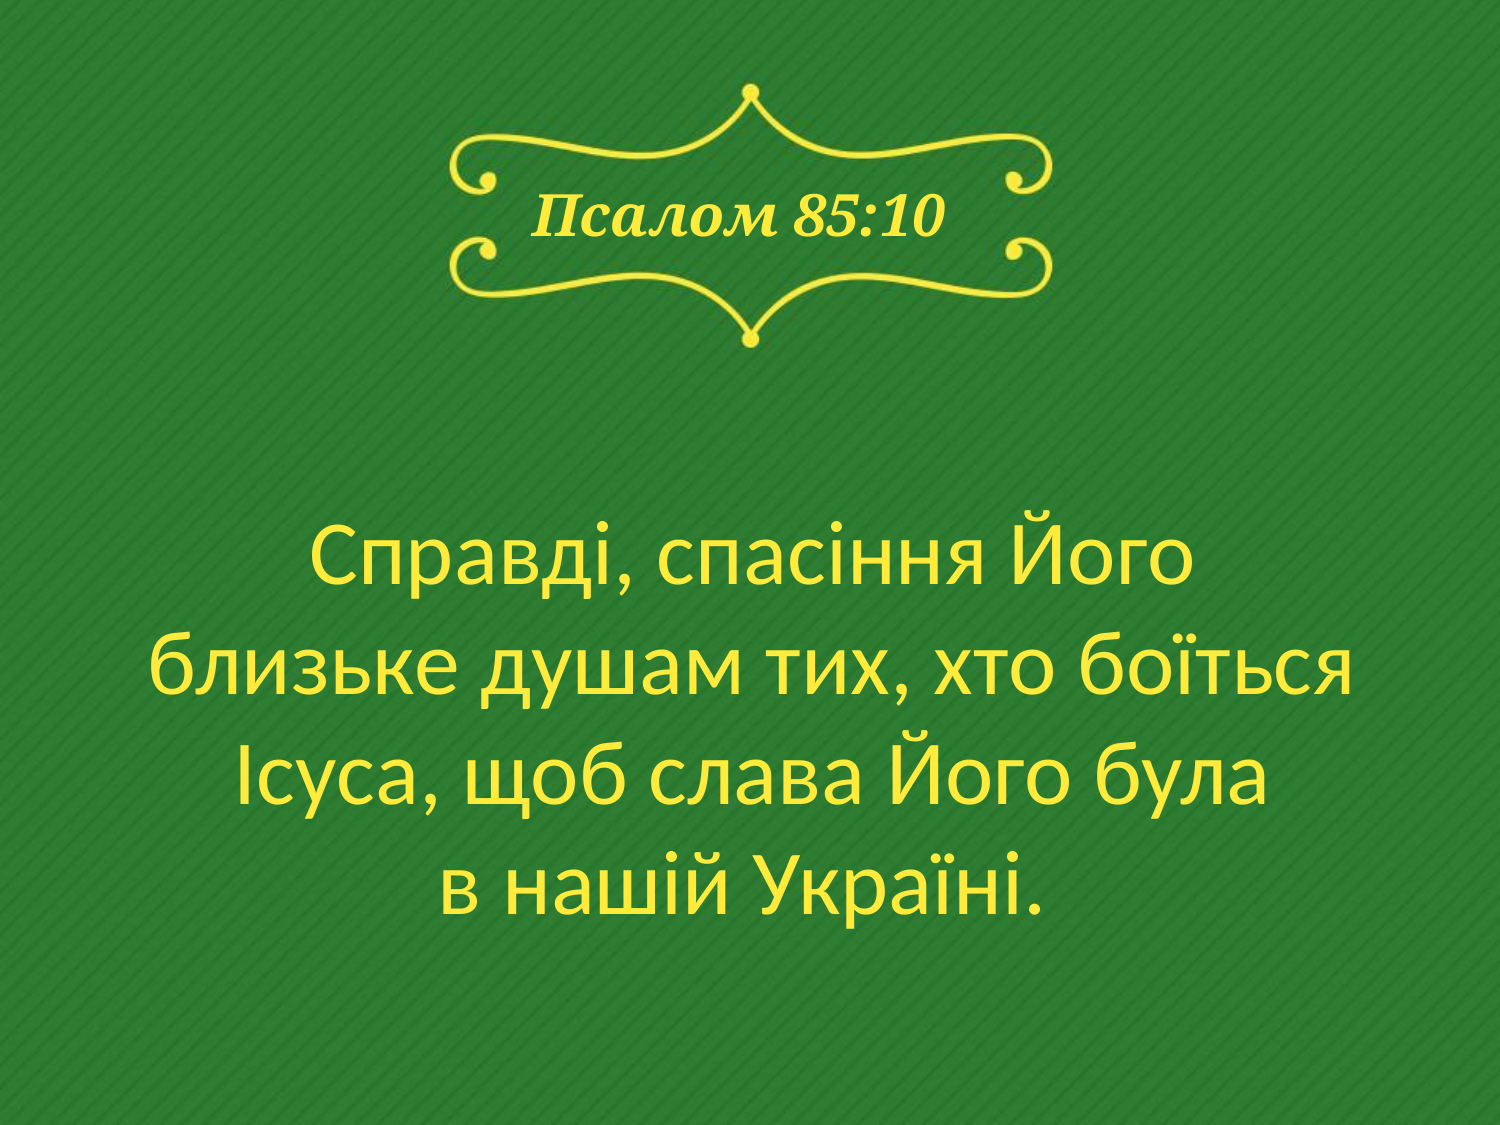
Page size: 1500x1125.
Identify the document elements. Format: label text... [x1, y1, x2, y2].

text_box Справді, спасіння Його близьке душам тих, хто боїться Ісуса, щоб слава Його була в нашій Україні. [53, 338, 1453, 941]
title Псалом 85:10 [454, 160, 1022, 256]
picture [0, 0, 1500, 1125]
